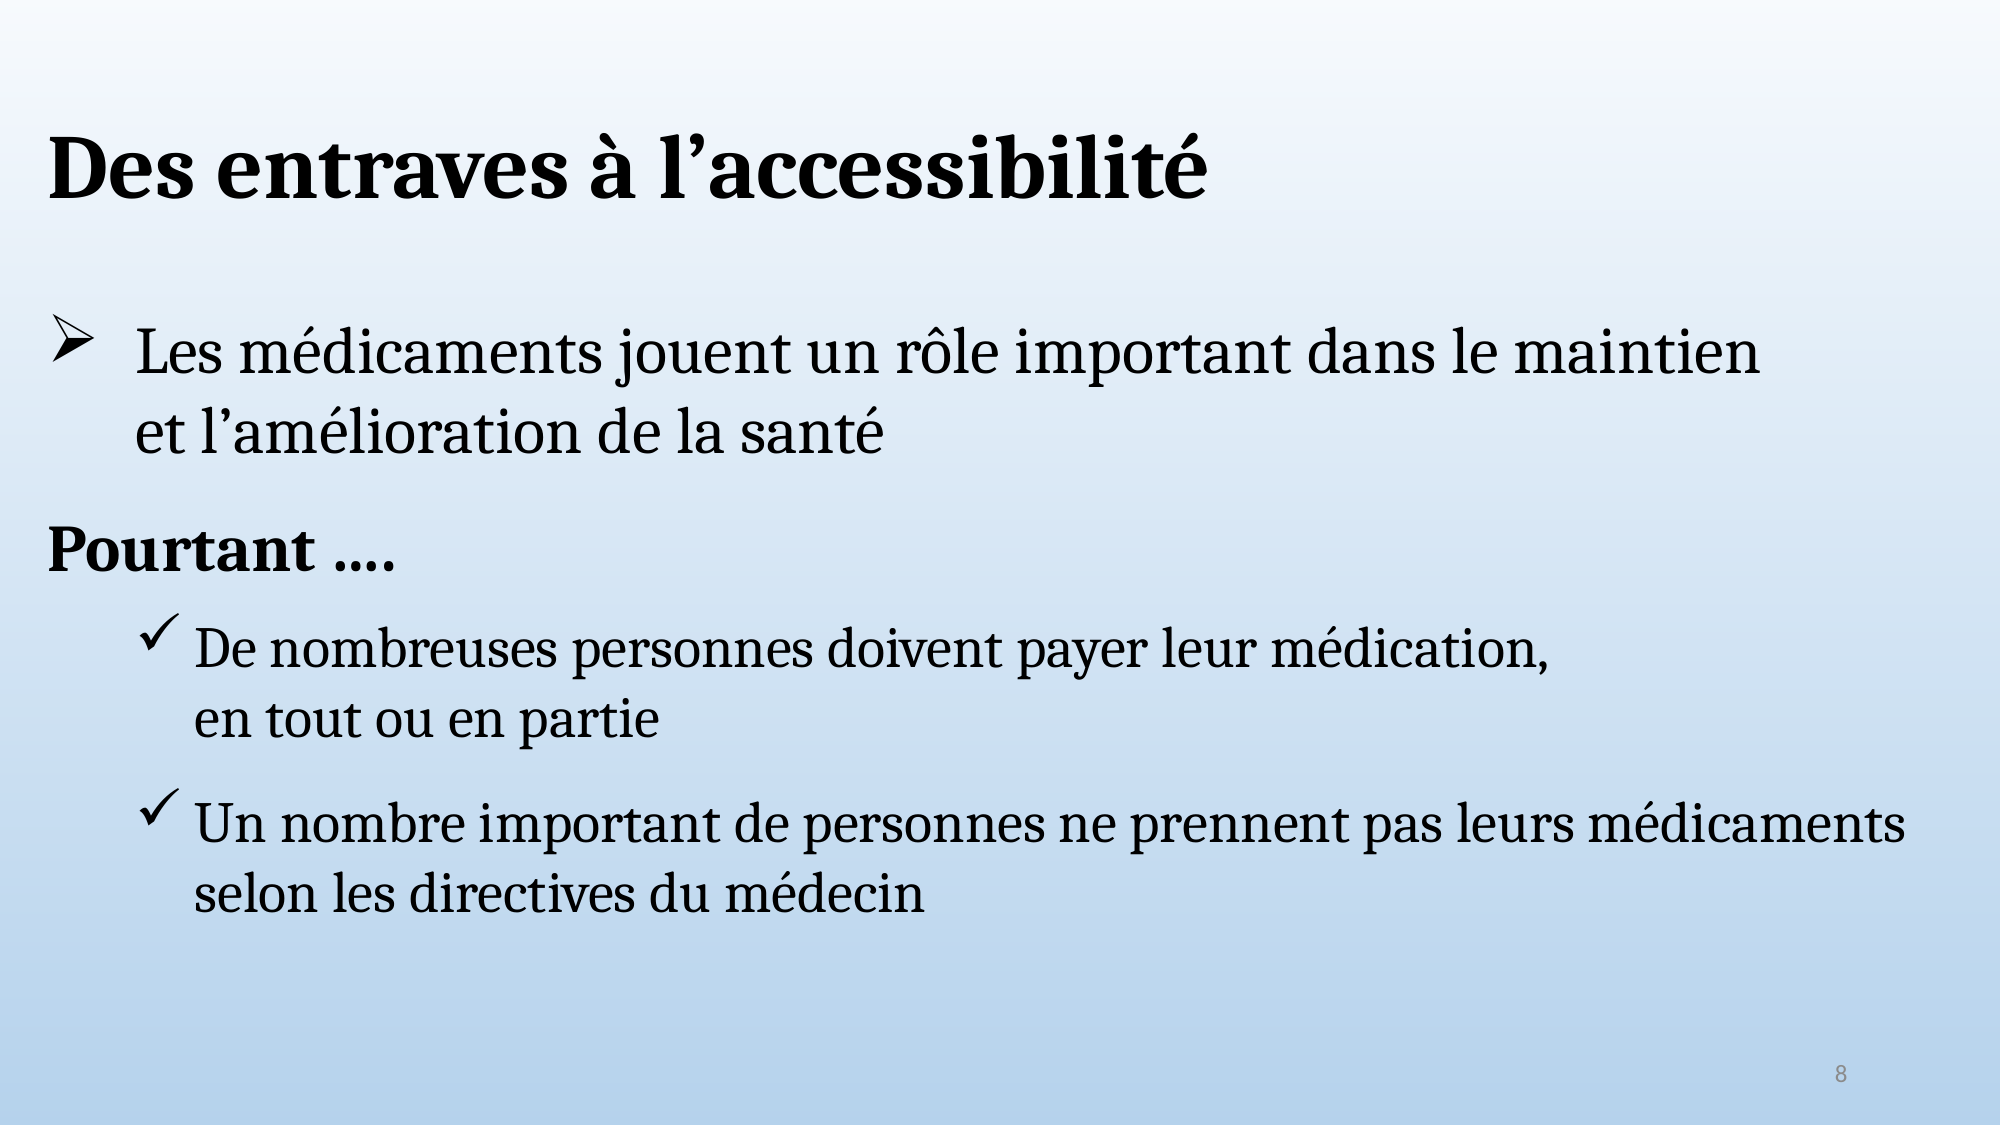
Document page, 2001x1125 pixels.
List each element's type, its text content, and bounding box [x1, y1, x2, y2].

slide_number 8 [1412, 1042, 1863, 1103]
list Les médicaments jouent un rôle important dans le maintien et l’amélioration de la santé Pourtant …. De nombreuses personnes doivent payer leur médication, en tout ou en partie Un nombre important de personnes ne prennent pas leurs médicaments selon les directives du médecin [32, 299, 1958, 1014]
title Des entraves à l’accessibilité [32, 59, 1958, 278]
